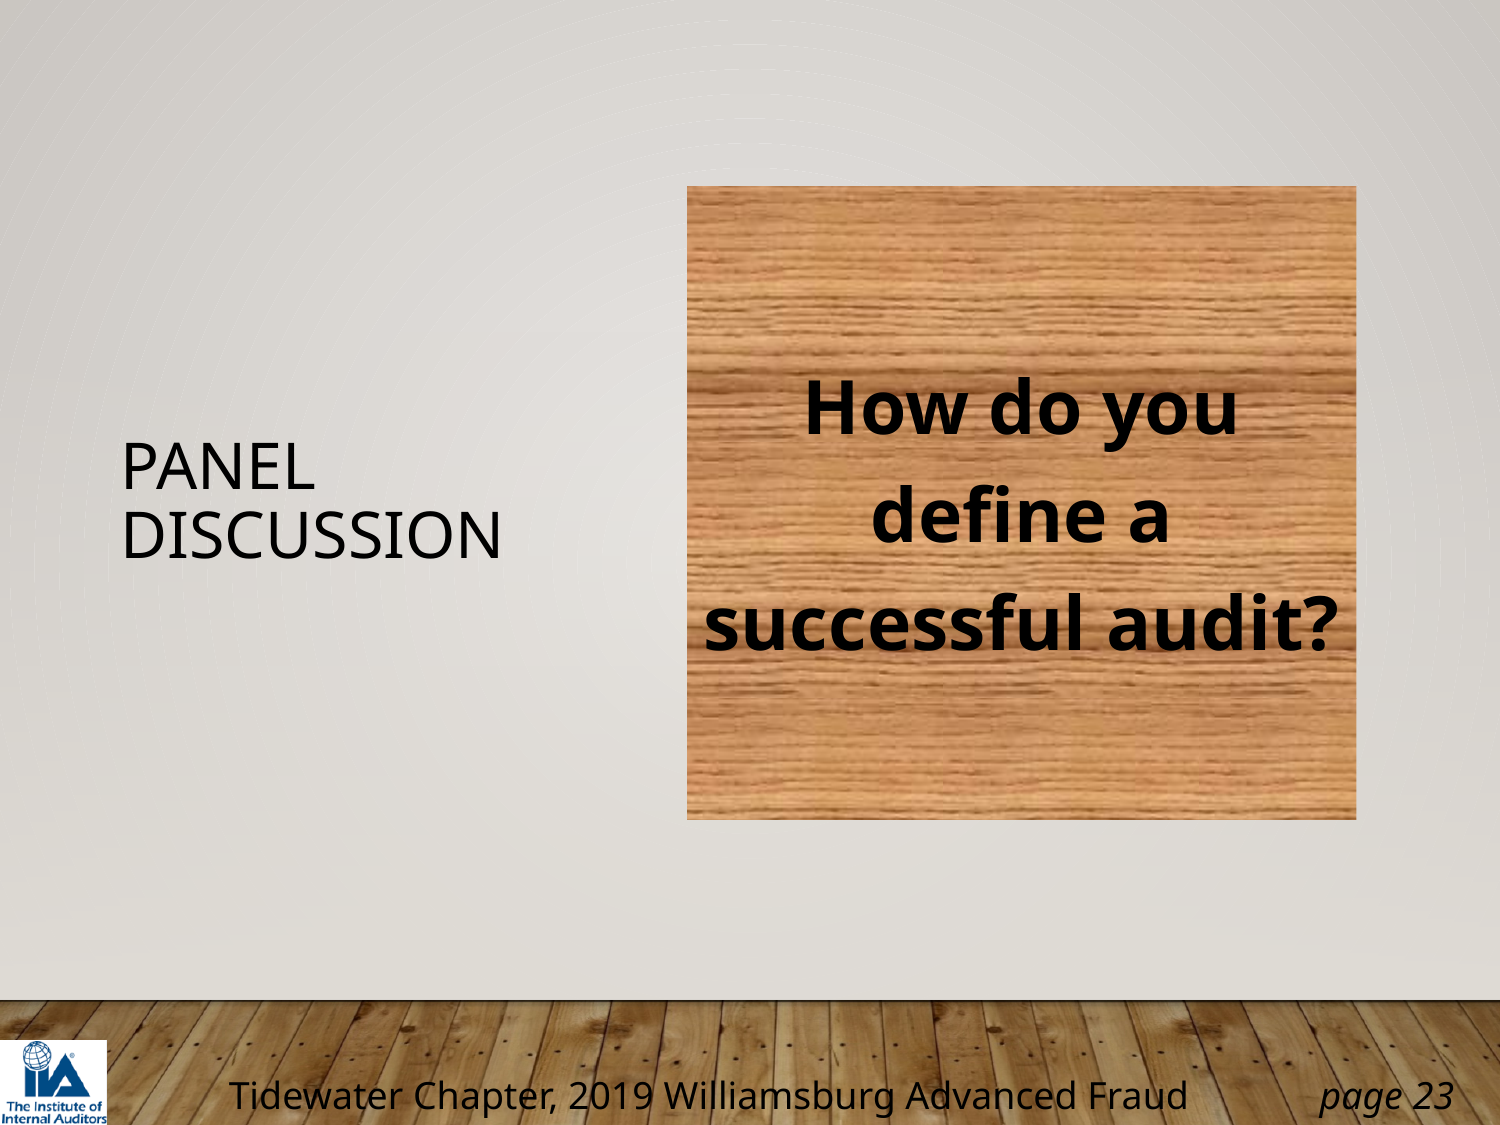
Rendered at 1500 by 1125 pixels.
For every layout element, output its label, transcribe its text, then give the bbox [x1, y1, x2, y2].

picture [0, 1000, 1500, 1125]
list How do you define a successful audit? [687, 186, 1357, 820]
slide_number 23 [1273, 1064, 1500, 1125]
title Panel discussion [105, 186, 573, 820]
